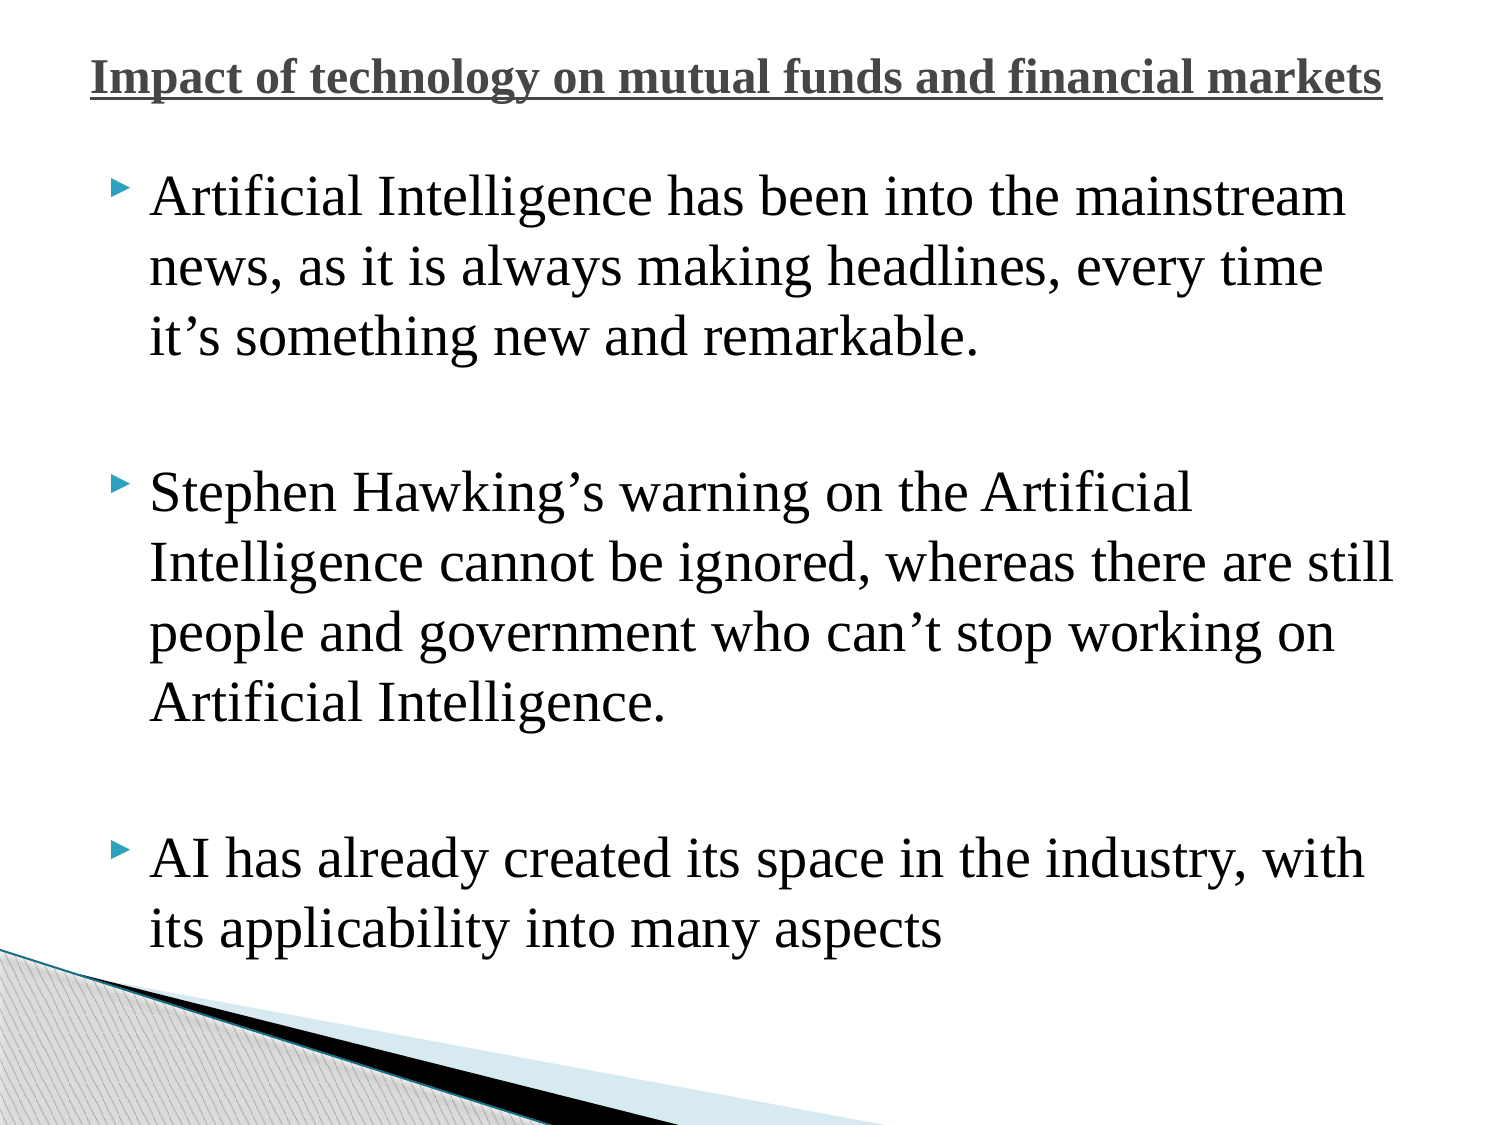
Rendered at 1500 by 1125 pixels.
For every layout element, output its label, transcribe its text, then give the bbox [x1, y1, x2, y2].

title Impact of technology on mutual funds and financial markets [75, 45, 1425, 163]
list Artificial Intelligence has been into the mainstream news, as it is always making headlines, every time it’s something new and remarkable. Stephen Hawking’s warning on the Artificial Intelligence cannot be ignored, whereas there are still people and government who can’t stop working on Artificial Intelligence. AI has already created its space in the industry, with its applicability into many aspects [75, 163, 1425, 1125]
